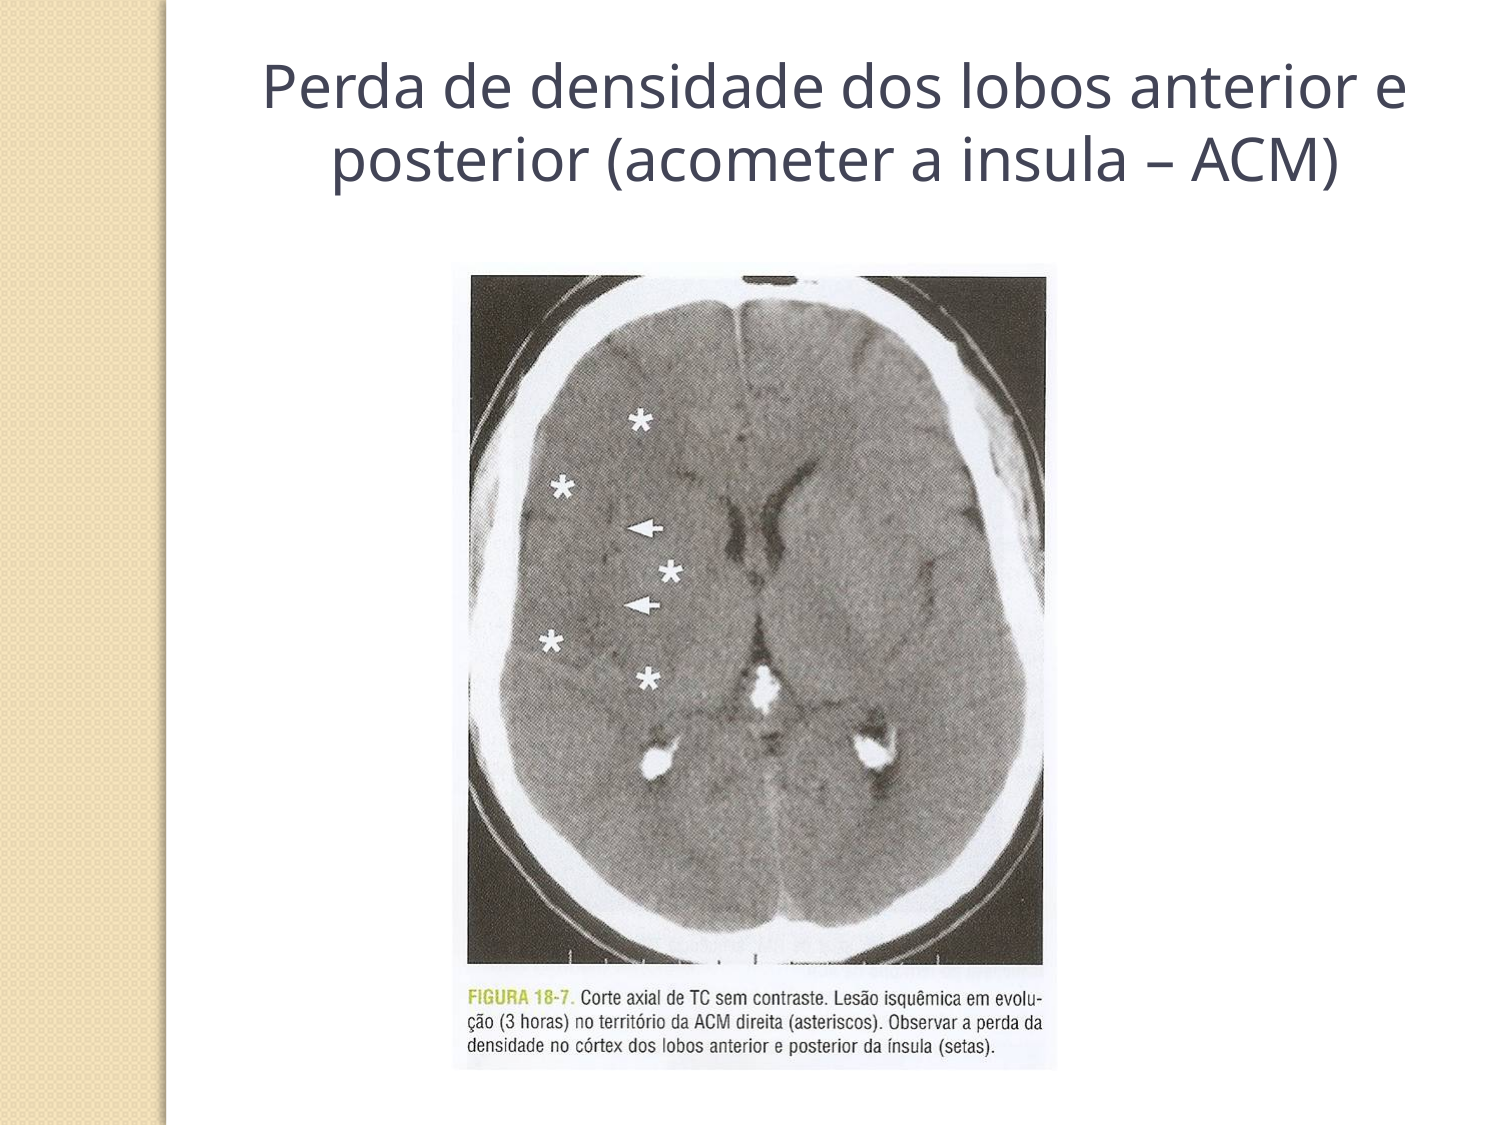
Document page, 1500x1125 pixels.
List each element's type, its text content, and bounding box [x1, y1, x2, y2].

text_box Perda de densidade dos lobos anterior e posterior (acometer a insula – ACM) [171, 26, 1500, 209]
picture [450, 262, 1058, 1071]
